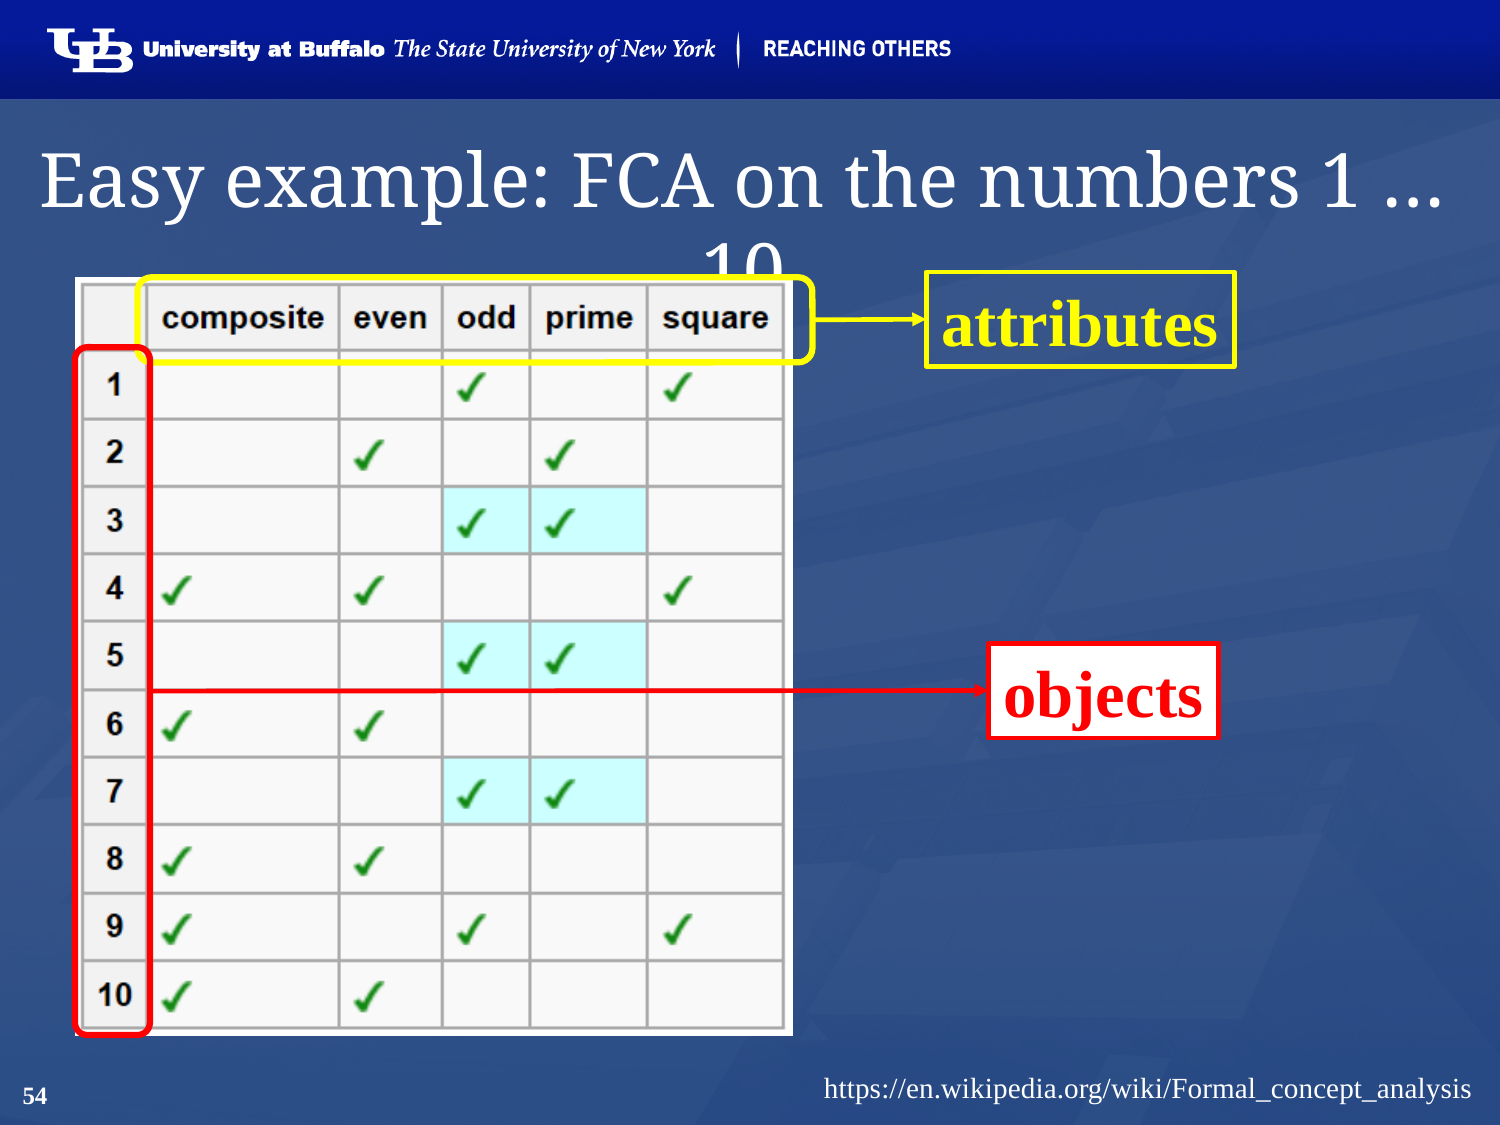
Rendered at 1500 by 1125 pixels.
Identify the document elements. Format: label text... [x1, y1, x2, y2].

slide_number 54 [0, 1064, 63, 1125]
text_box attributes [926, 271, 1235, 367]
text_box [793, 277, 813, 363]
text_box objects [988, 643, 1219, 738]
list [74, 276, 793, 1036]
text_box https://en.wikipedia.org/wiki/Formal_concept_analysis [737, 1062, 1488, 1113]
title Easy example: FCA on the numbers 1 … 10 [24, 125, 1463, 250]
picture [0, 0, 1500, 99]
